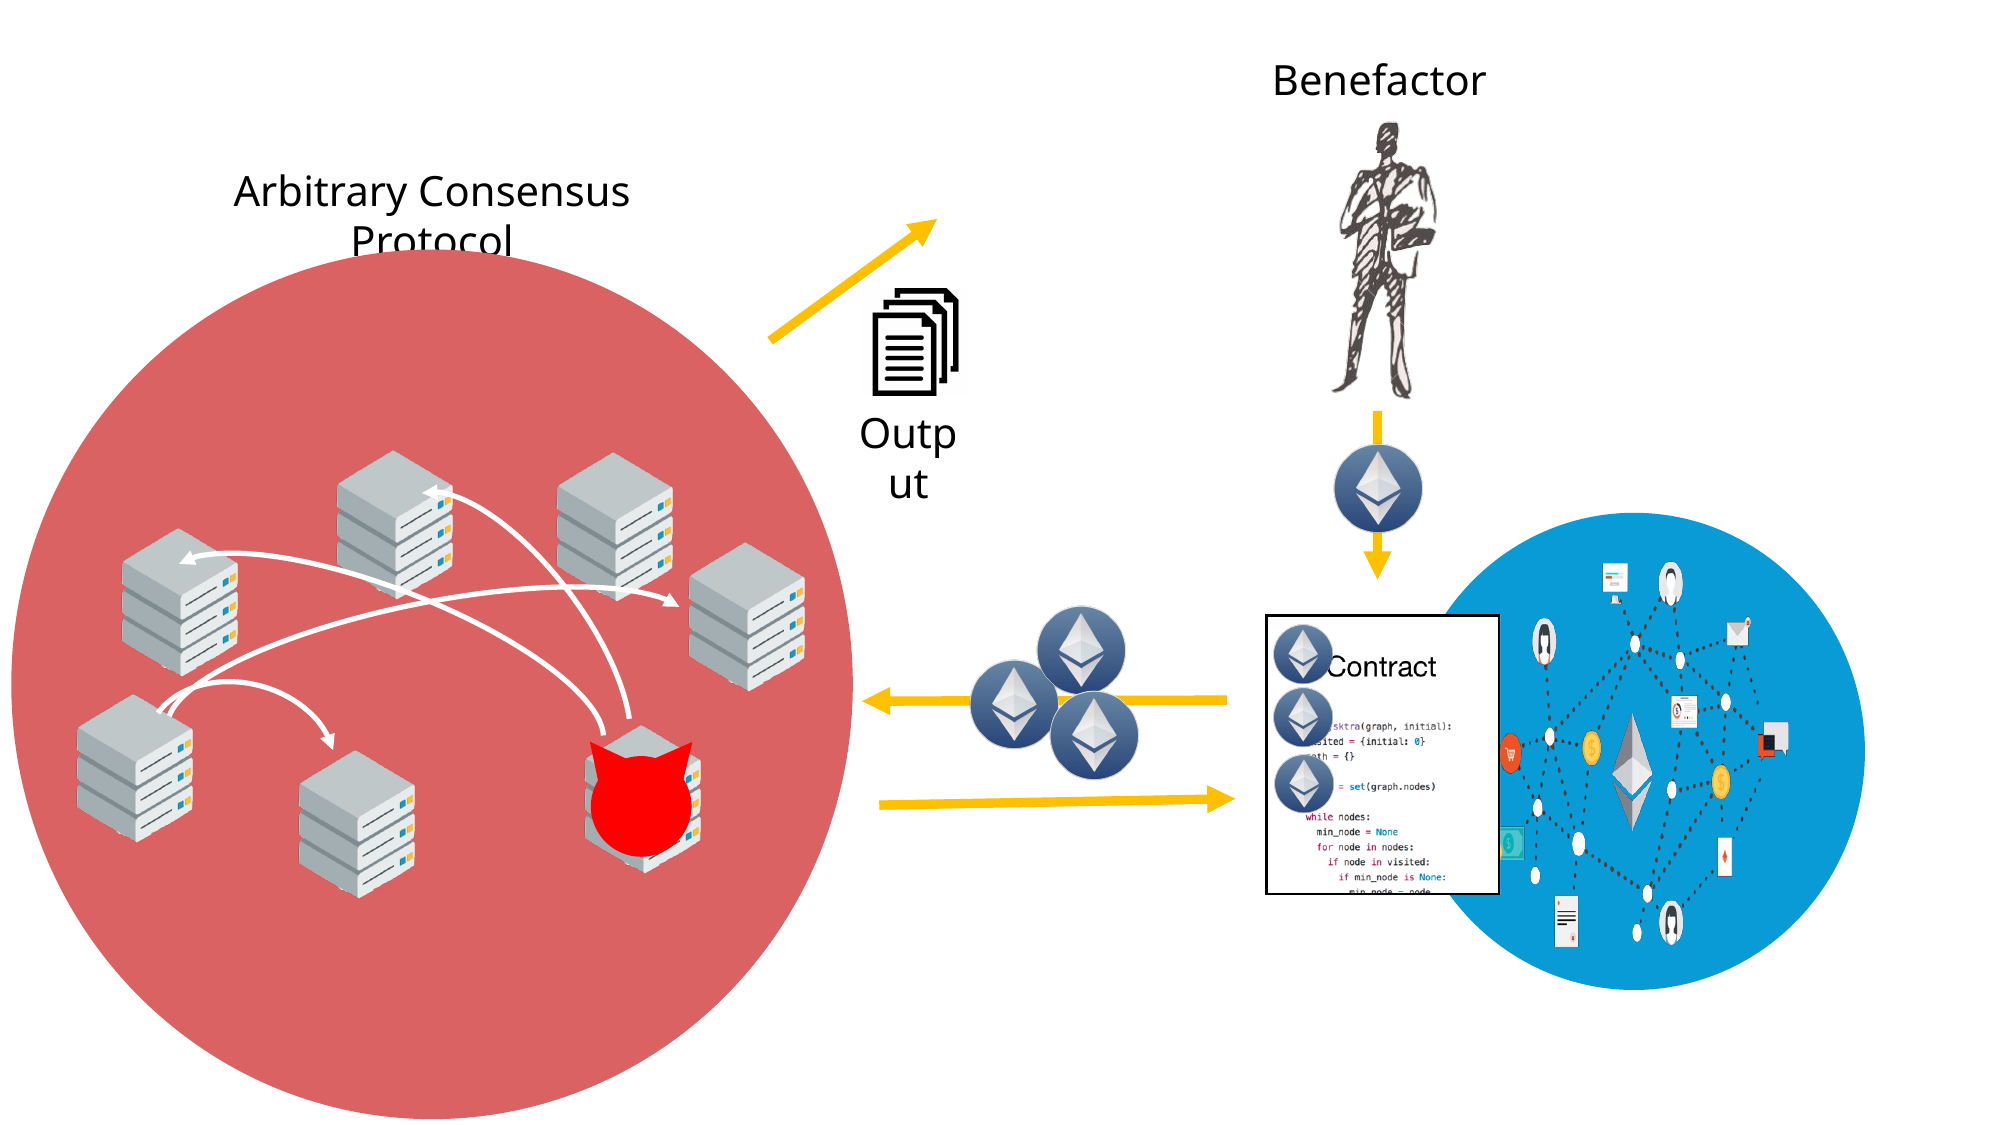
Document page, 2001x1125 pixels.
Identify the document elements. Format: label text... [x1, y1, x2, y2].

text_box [879, 798, 1236, 806]
picture [1326, 437, 1429, 512]
picture [963, 599, 1145, 786]
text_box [581, 737, 700, 857]
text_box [11, 156, 853, 1120]
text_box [770, 218, 984, 465]
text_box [1265, 512, 1865, 990]
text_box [1269, 620, 1338, 817]
text_box Benefactor [1113, 46, 1646, 111]
picture [1321, 111, 1460, 412]
